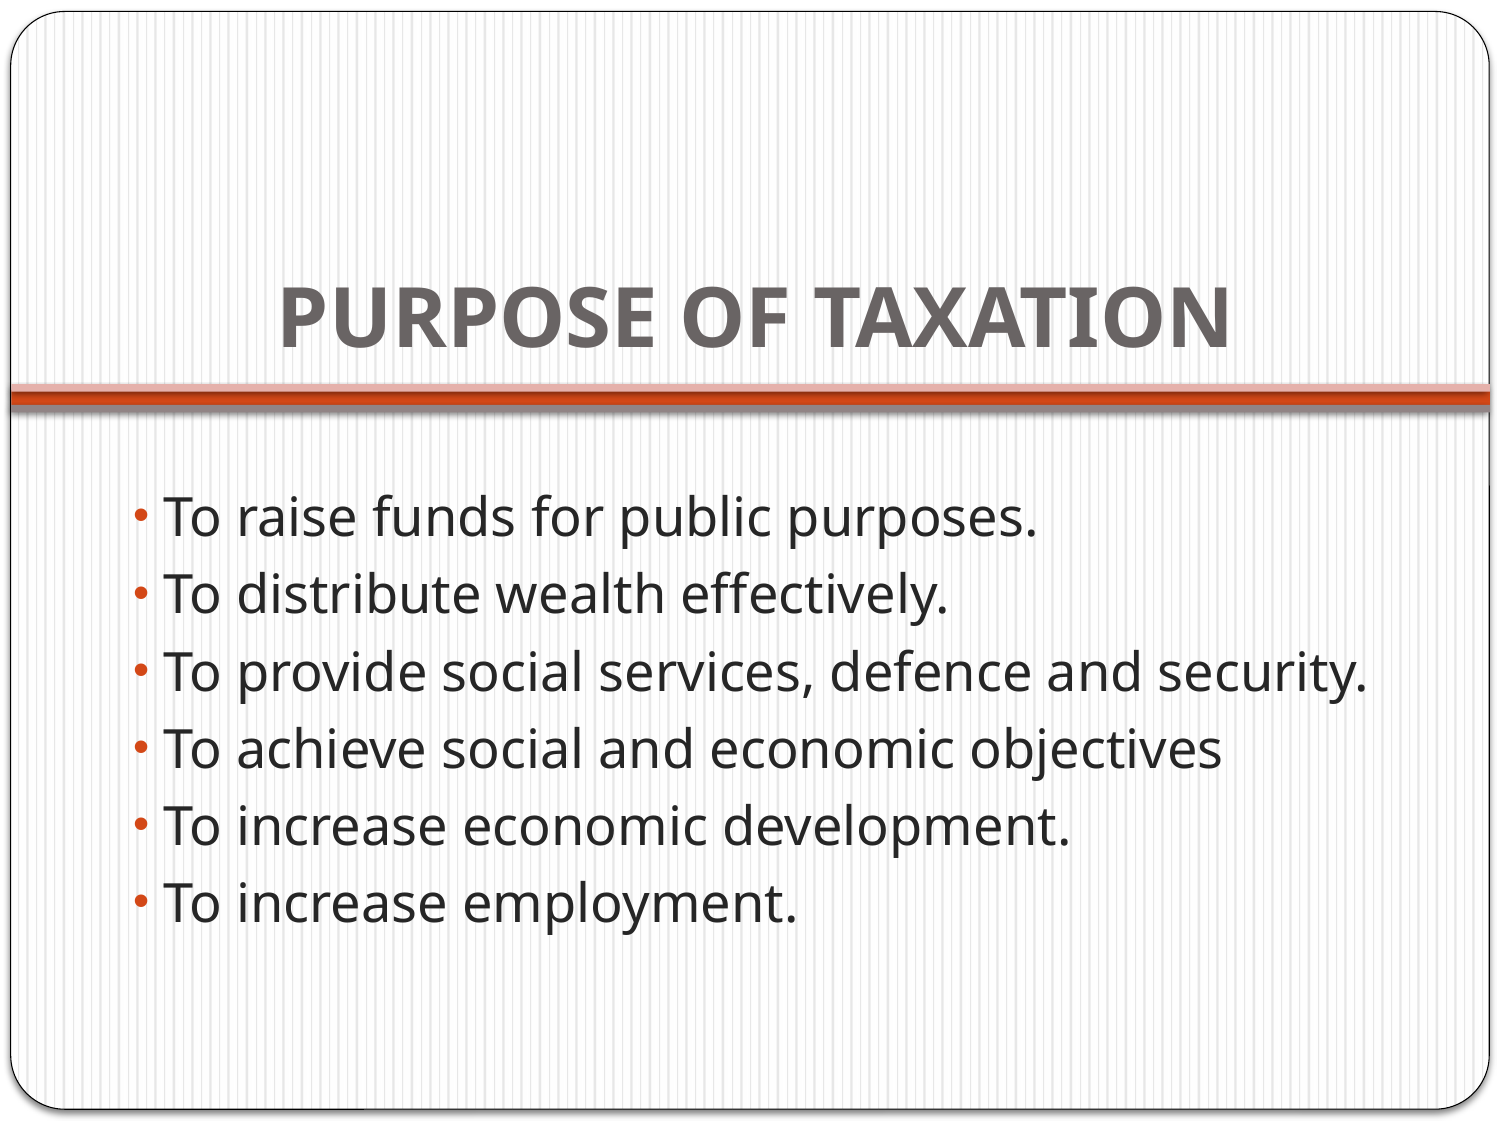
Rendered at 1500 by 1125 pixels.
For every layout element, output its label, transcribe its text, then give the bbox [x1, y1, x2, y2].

list To raise funds for public purposes. To distribute wealth effectively. To provide social services, defence and security. To achieve social and economic objectives To increase economic development. To increase employment. [118, 474, 1394, 1125]
title PURPOSE OF TAXATION [118, 156, 1394, 380]
